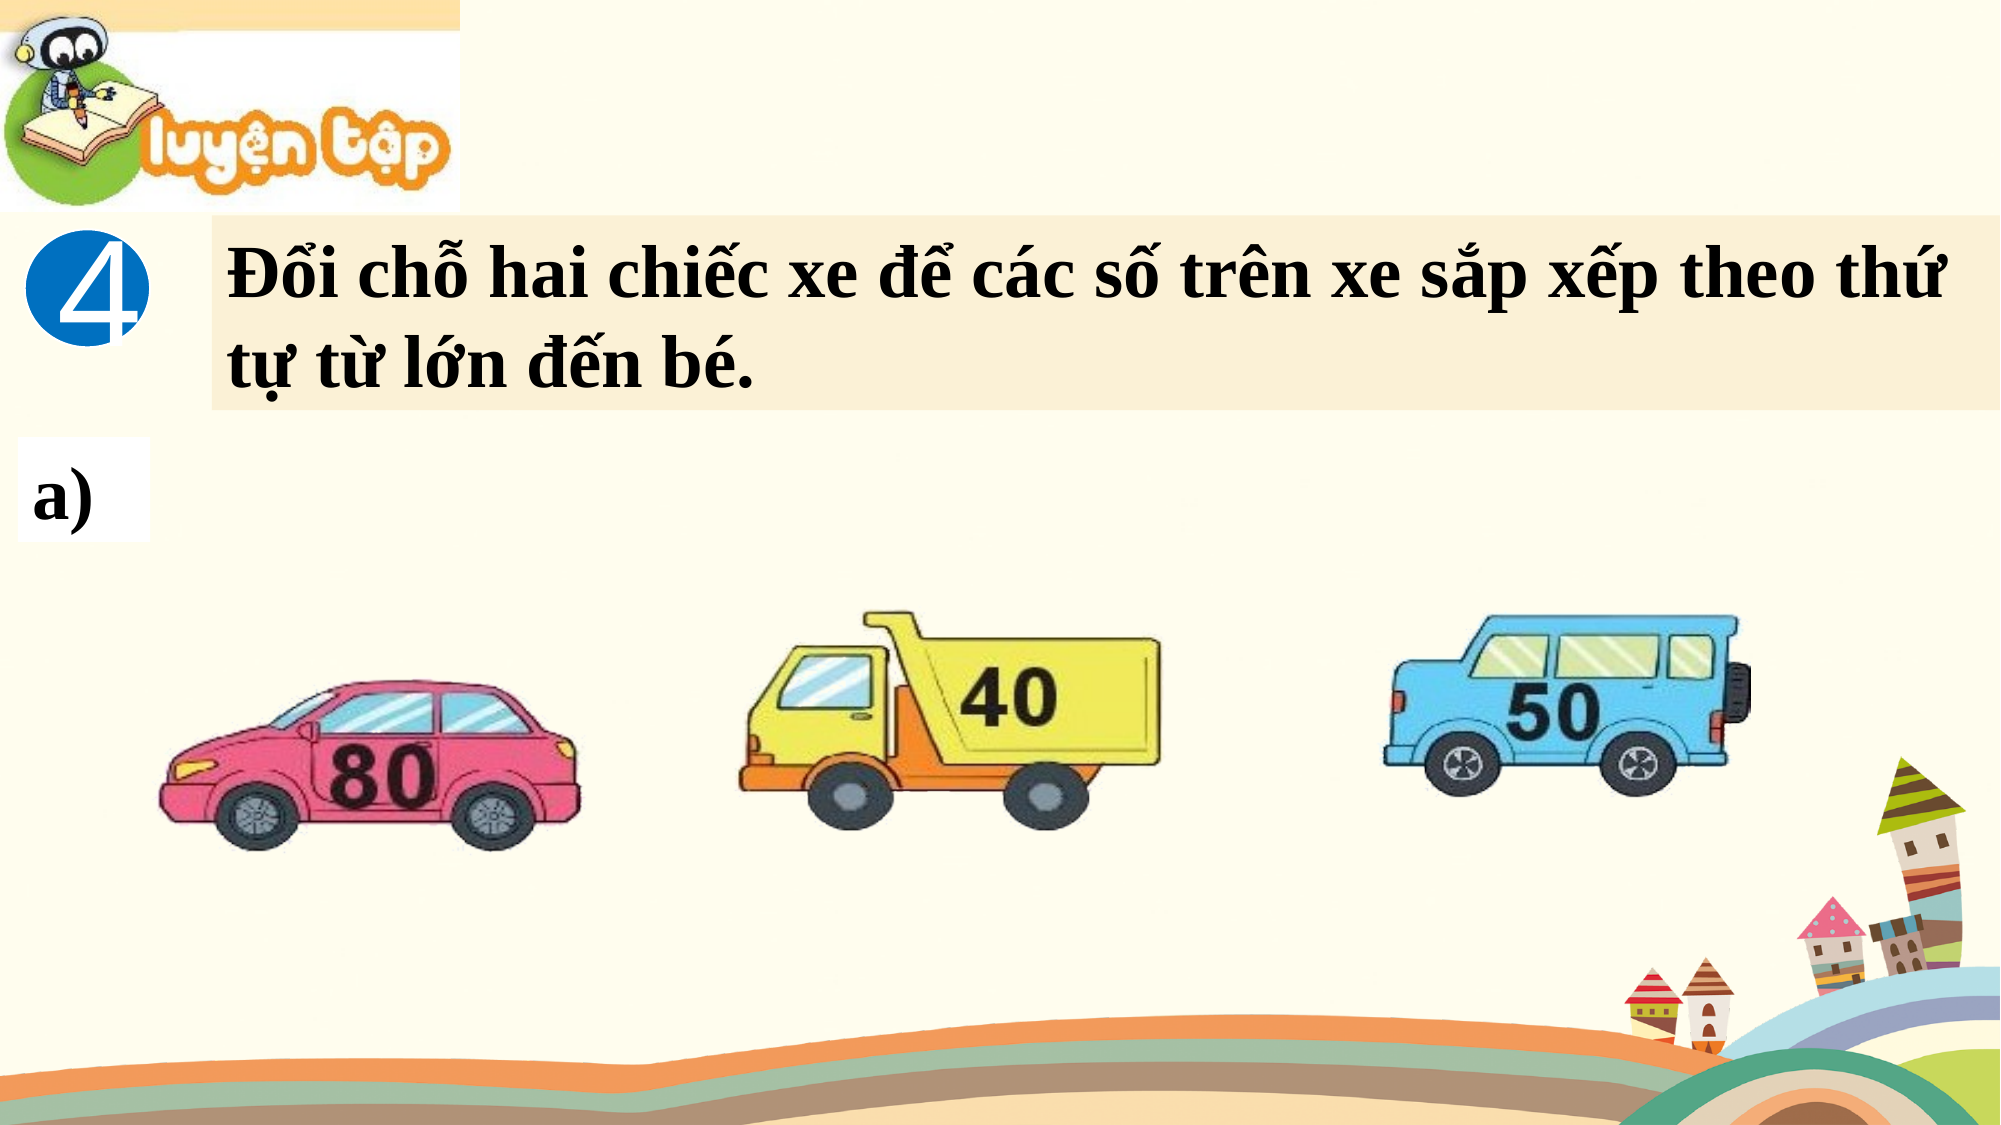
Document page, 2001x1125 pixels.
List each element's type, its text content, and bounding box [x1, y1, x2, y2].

picture [0, 0, 2000, 1125]
text_box Đổi chỗ hai chiếc xe để các số trên xe sắp xếp theo thứ tự từ lớn đến bé. [211, 215, 2000, 411]
text_box a) [17, 437, 151, 542]
text_box 4 [23, 228, 152, 349]
